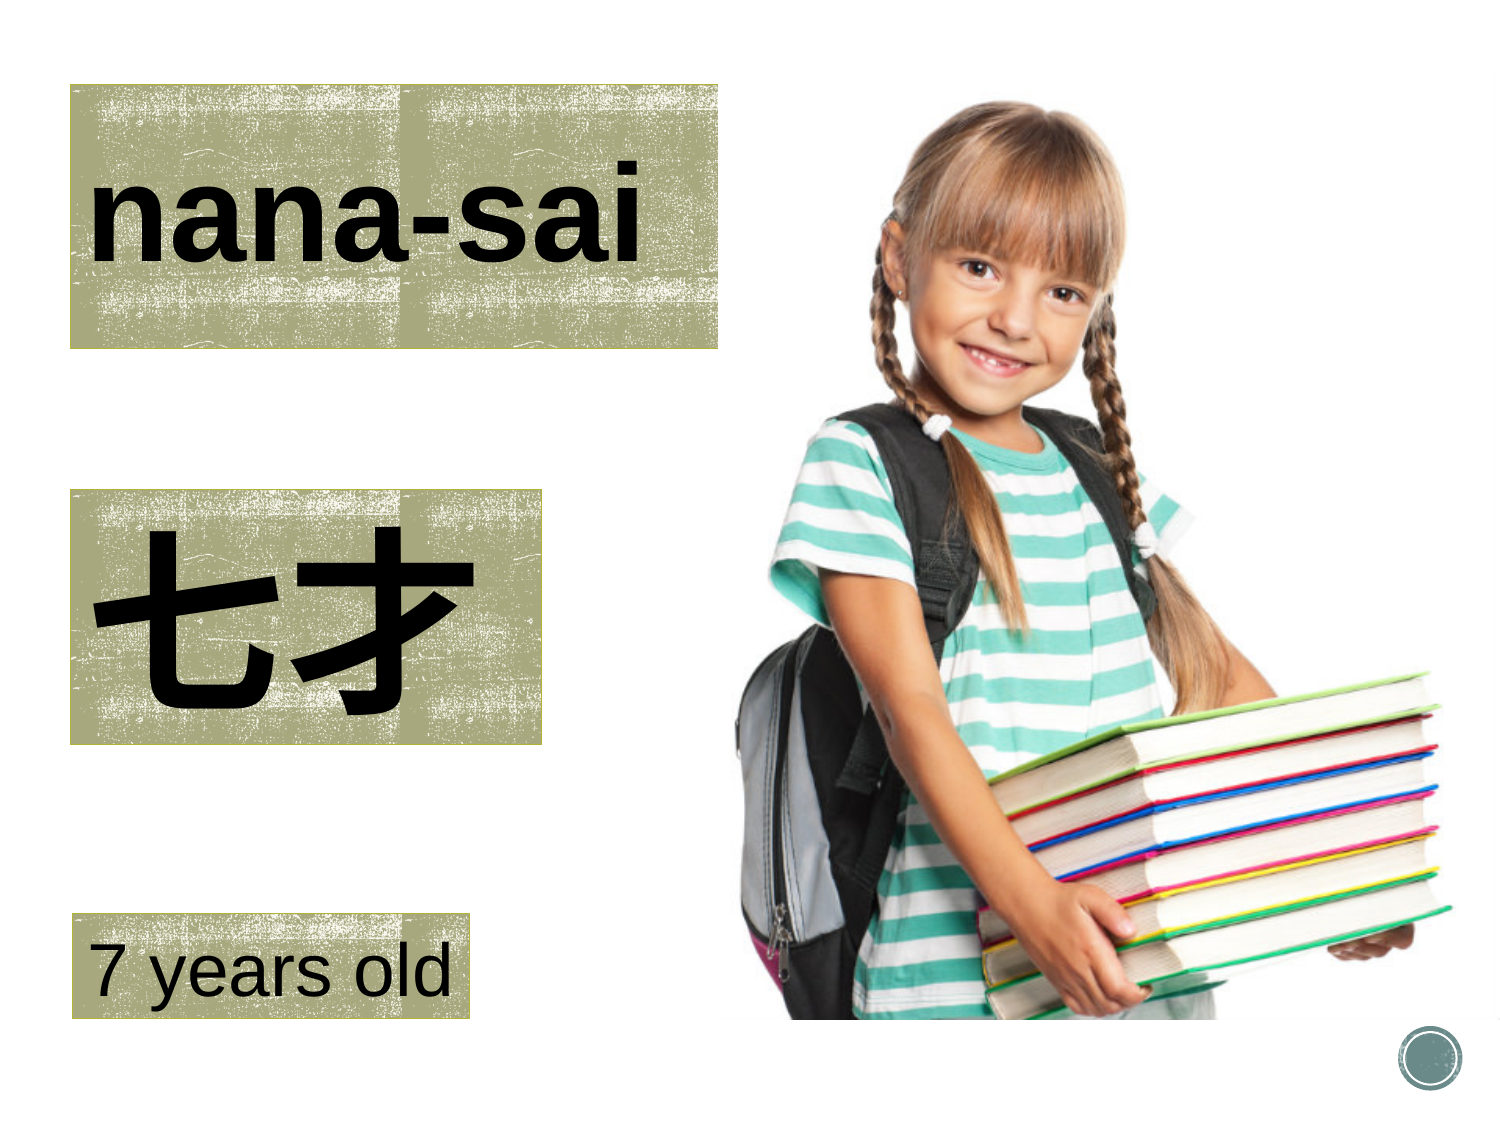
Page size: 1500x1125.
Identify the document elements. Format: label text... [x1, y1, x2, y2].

picture [718, 66, 1500, 1020]
text_box 七才 [70, 489, 542, 745]
title nana-sai [70, 84, 718, 349]
text_box 7 years old [72, 913, 470, 1019]
